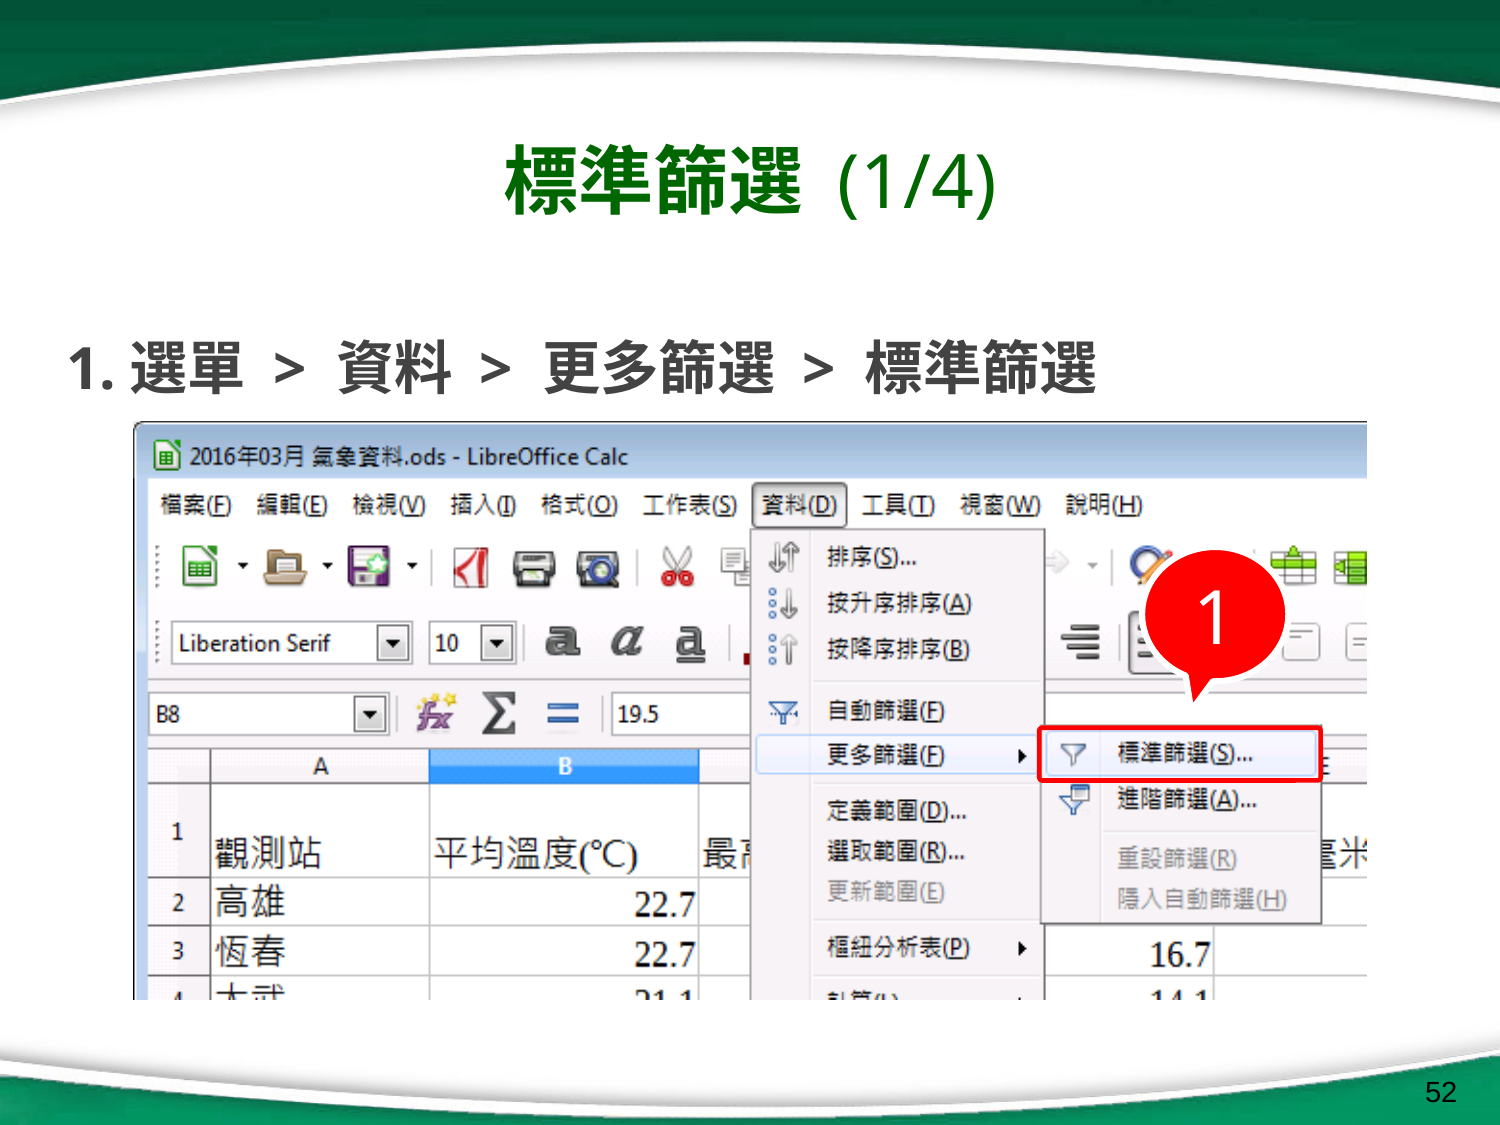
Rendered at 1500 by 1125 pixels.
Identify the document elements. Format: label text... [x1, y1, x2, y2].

subtitle 1.選單 > 資料 > 更多篩選 > 標準篩選 [51, 245, 1131, 417]
title 標準篩選 (1/4) [51, 112, 1449, 246]
slide_number ‹#› [1410, 1056, 1500, 1125]
picture [0, 0, 1500, 1125]
